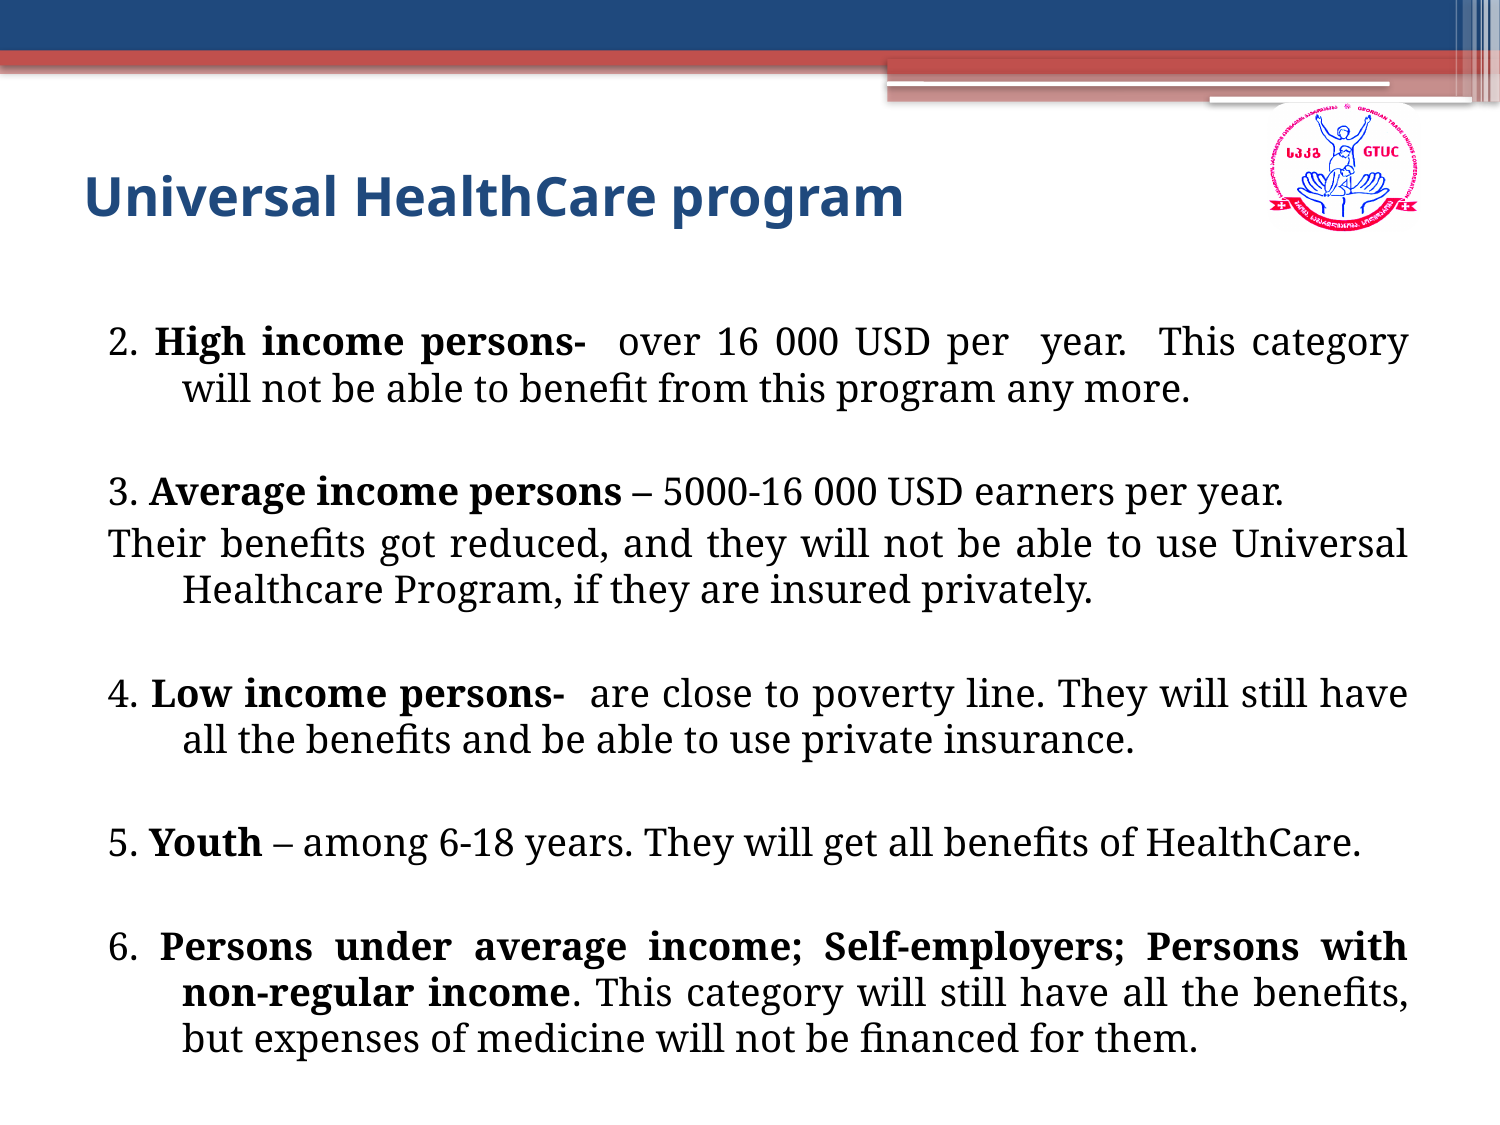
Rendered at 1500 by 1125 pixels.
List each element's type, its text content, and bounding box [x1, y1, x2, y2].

picture [1267, 102, 1421, 232]
title Universal HealthCare program [68, 90, 1419, 236]
list 2. High income persons- over 16 000 USD per year. This category will not be able to benefit from this program any more. 3. Average income persons – 5000-16 000 USD earners per year. Their benefits got reduced, and they will not be able to use Universal Healthcare Program, if they are insured privately. 4. Low income persons- are close to poverty line. They will still have all the benefits and be able to use private insurance. 5. Youth – among 6-18 years. They will get all benefits of HealthCare. 6. Persons under average income; Self-employers; Persons with non-regular income. This category will still have all the benefits, but expenses of medicine will not be financed for them. [75, 310, 1425, 1079]
